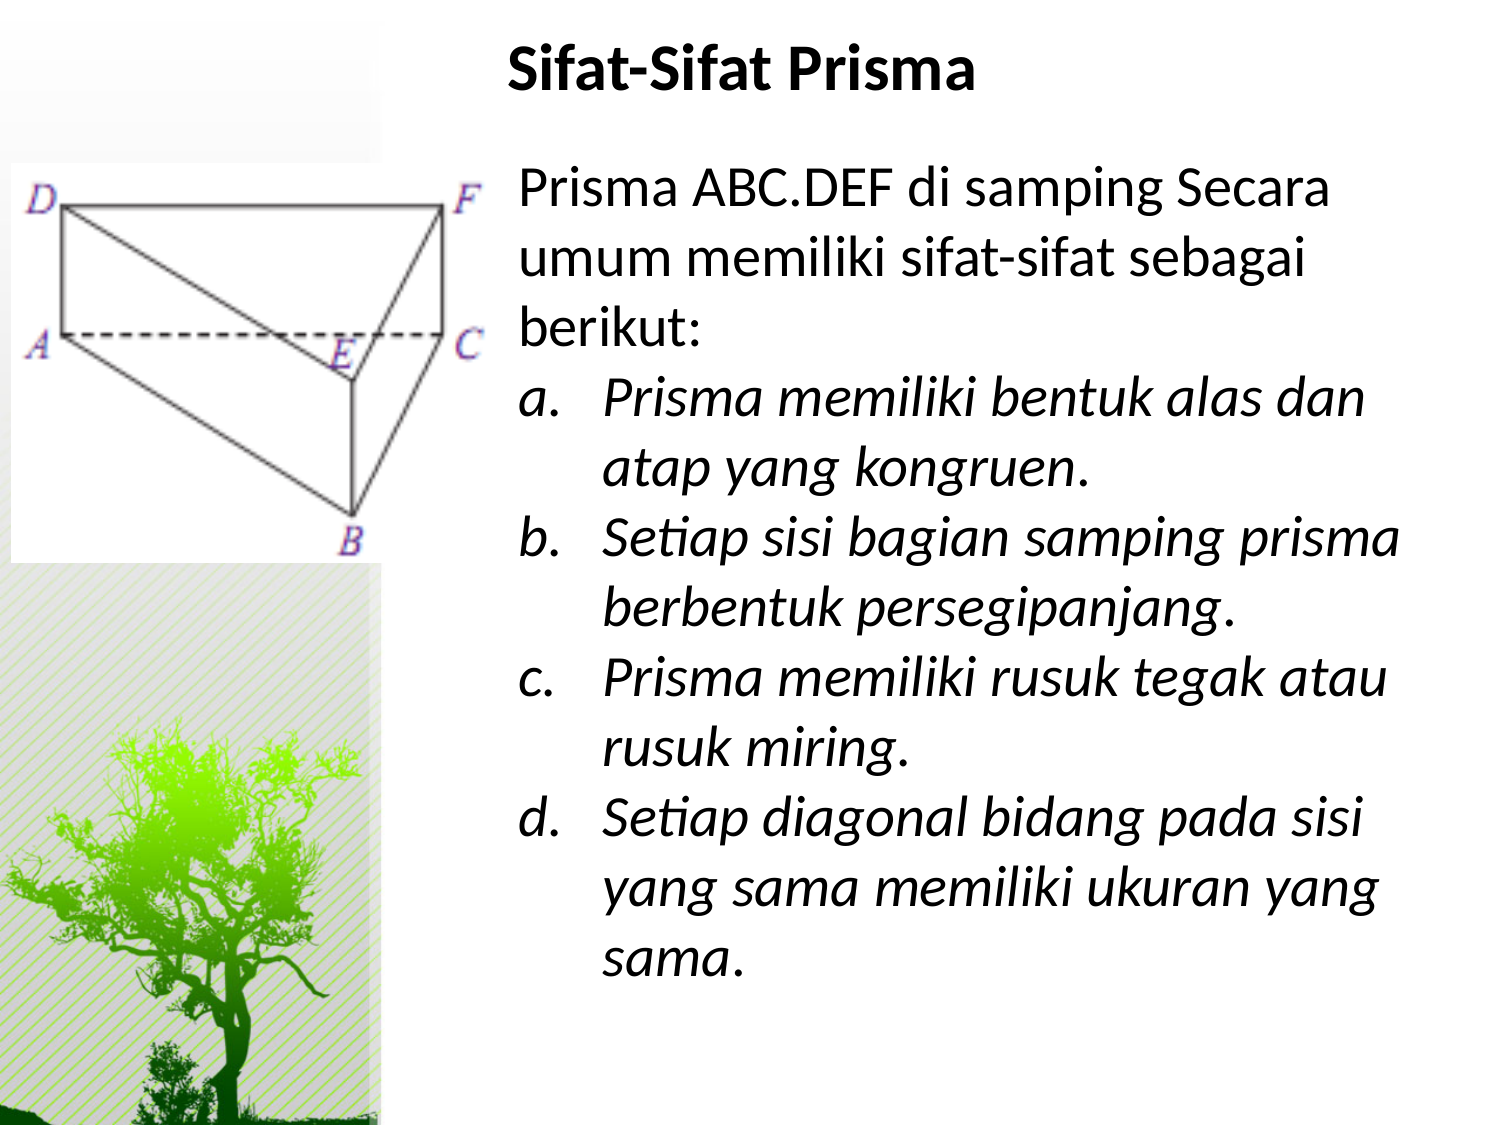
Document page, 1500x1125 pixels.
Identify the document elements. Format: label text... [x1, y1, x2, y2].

list Sifat-Sifat Prisma [491, 16, 1016, 141]
text_box Prisma ABC.DEF di samping Secara umum memiliki sifat-sifat sebagai berikut: Prisma memiliki bentuk alas dan atap yang kongruen. Setiap sisi bagian samping prisma berbentuk persegipanjang. Prisma memiliki rusuk tegak atau rusuk miring. Setiap diagonal bidang pada sisi yang sama memiliki ukuran yang sama. [503, 140, 1465, 1067]
picture [0, 0, 1500, 1125]
